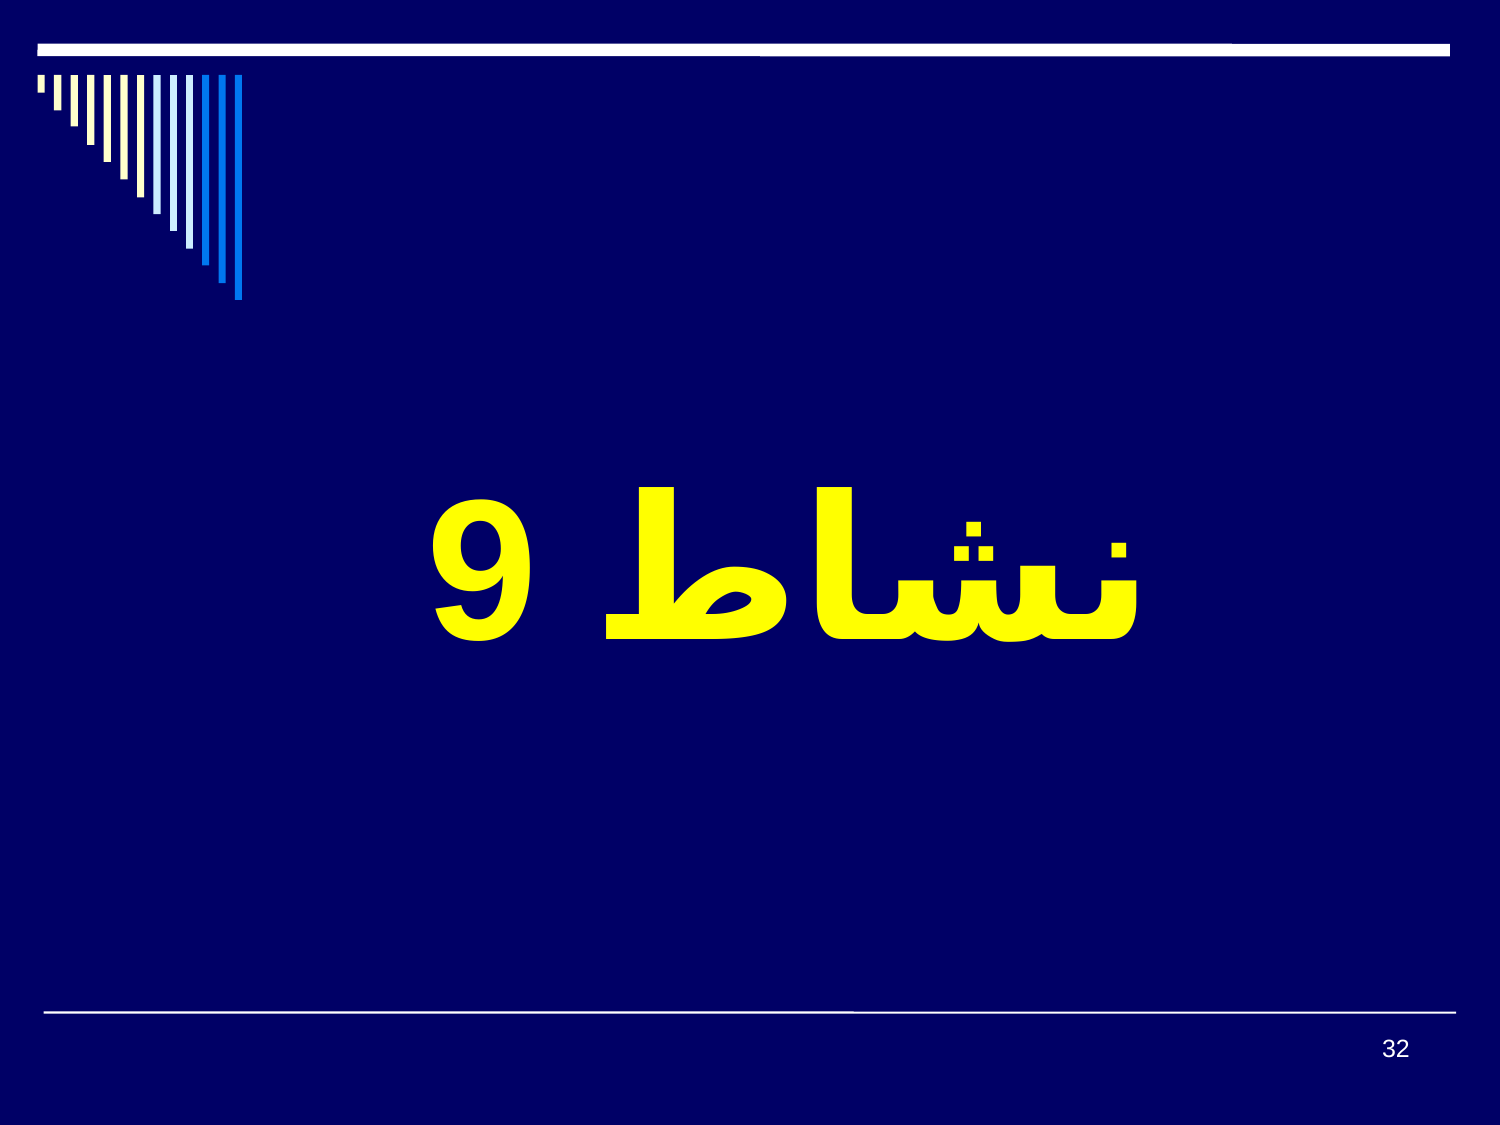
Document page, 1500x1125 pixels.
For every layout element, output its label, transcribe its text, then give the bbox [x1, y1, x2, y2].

list نشاط 9 [353, 432, 1172, 705]
slide_number 32 [1074, 1024, 1426, 1101]
